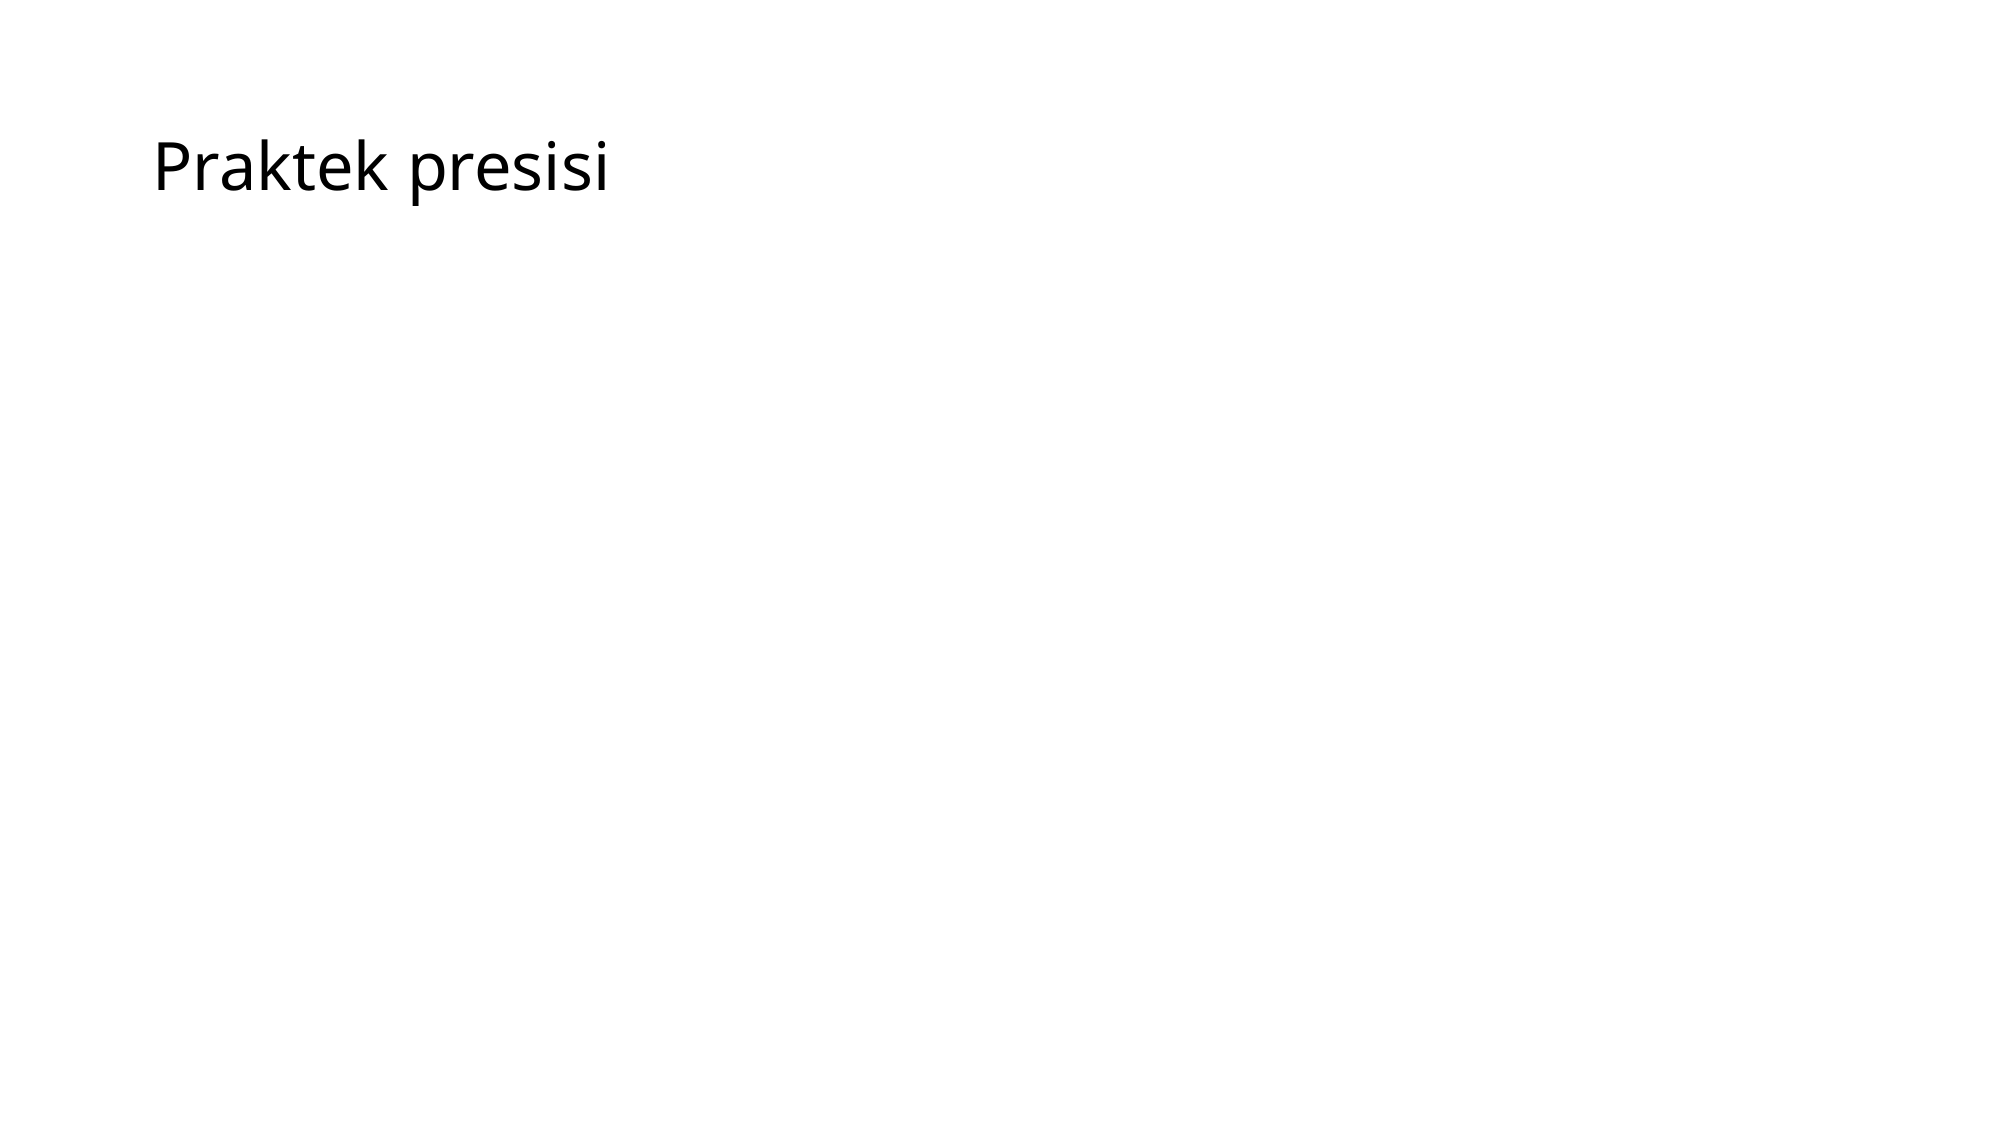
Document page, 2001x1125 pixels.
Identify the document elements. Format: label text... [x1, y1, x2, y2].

title Praktek presisi [137, 59, 1863, 278]
